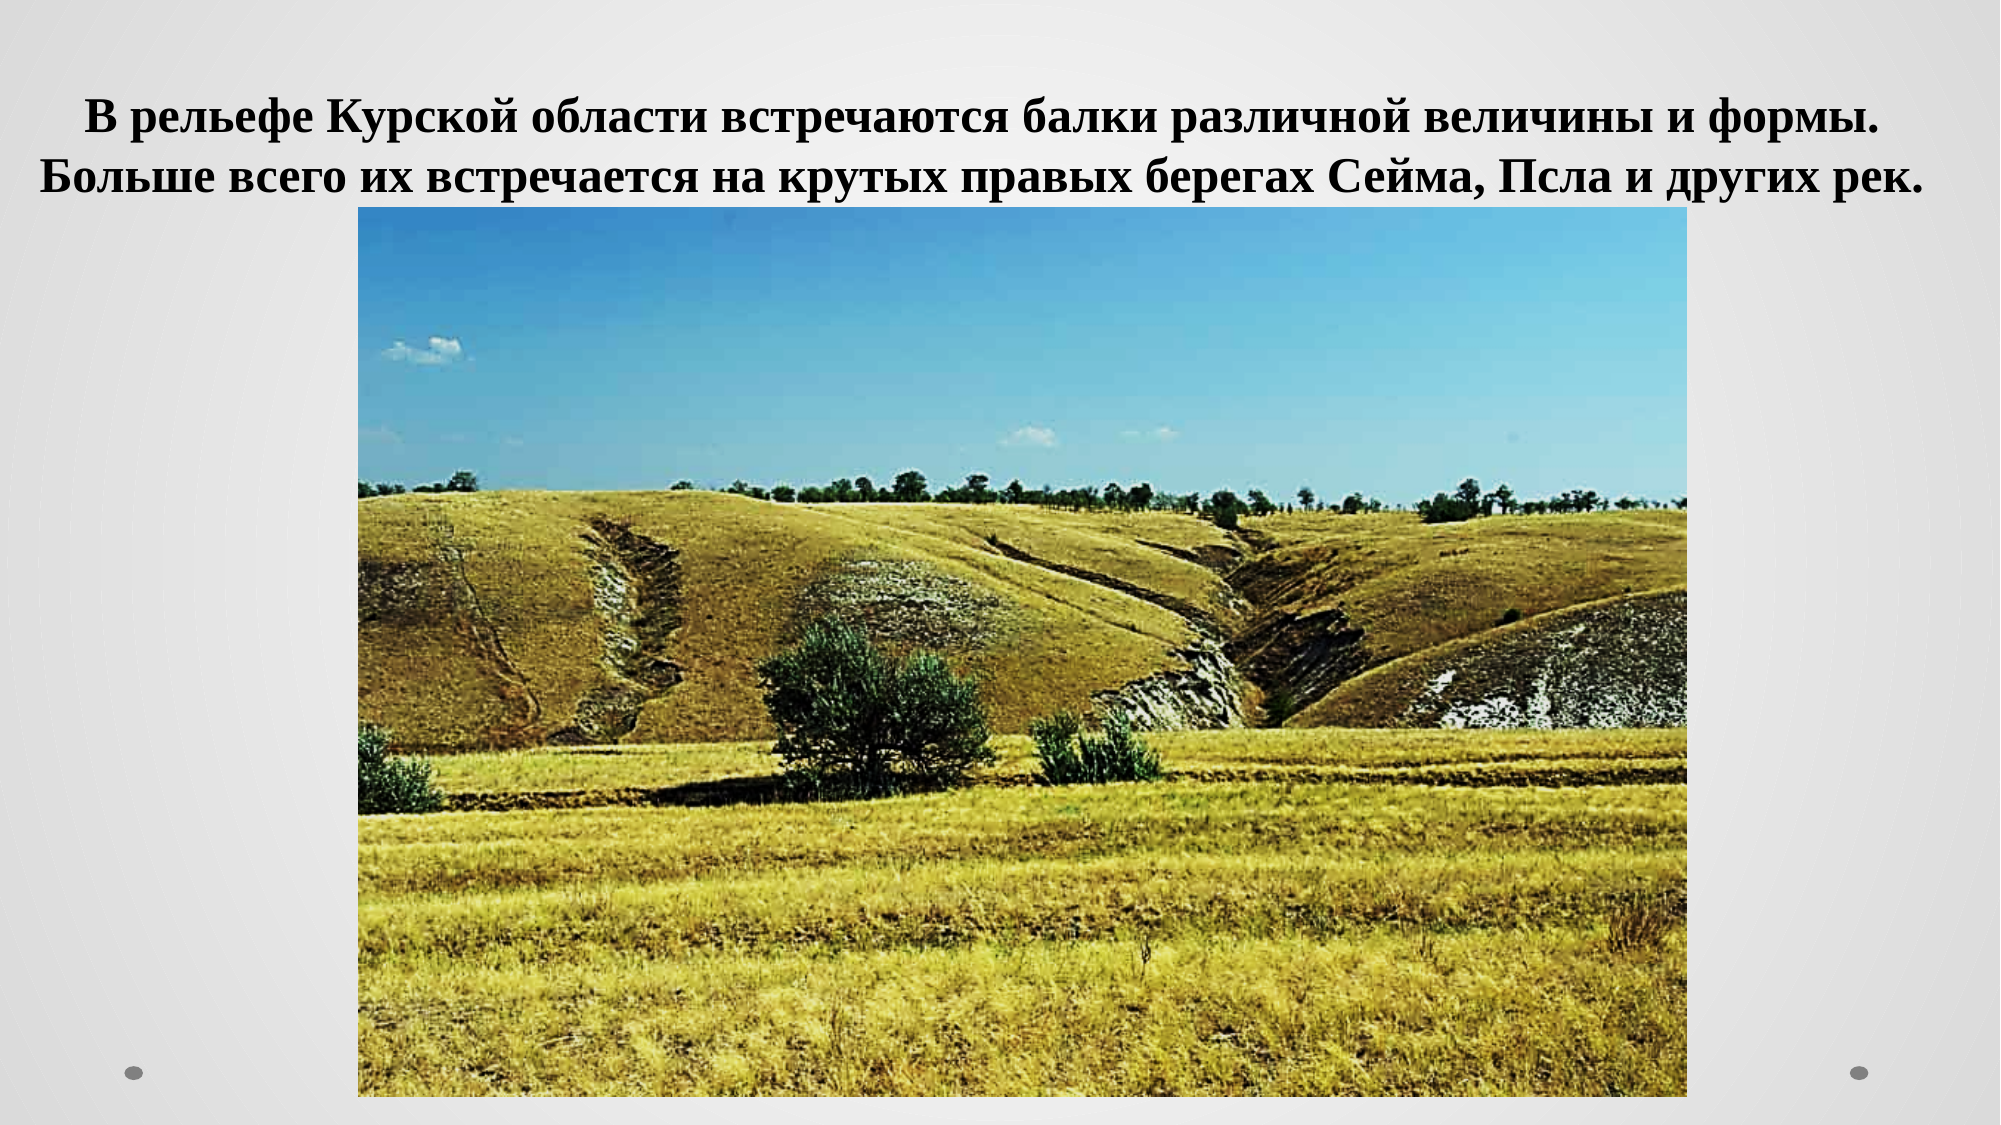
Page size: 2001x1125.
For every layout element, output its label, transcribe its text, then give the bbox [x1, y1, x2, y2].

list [358, 207, 1688, 1097]
title В рельефе Курской области встречаются балки различной величины и формы. Больше всего их встречается на крутых правых берегах Сейма, Псла и других рек. [0, 66, 1965, 211]
